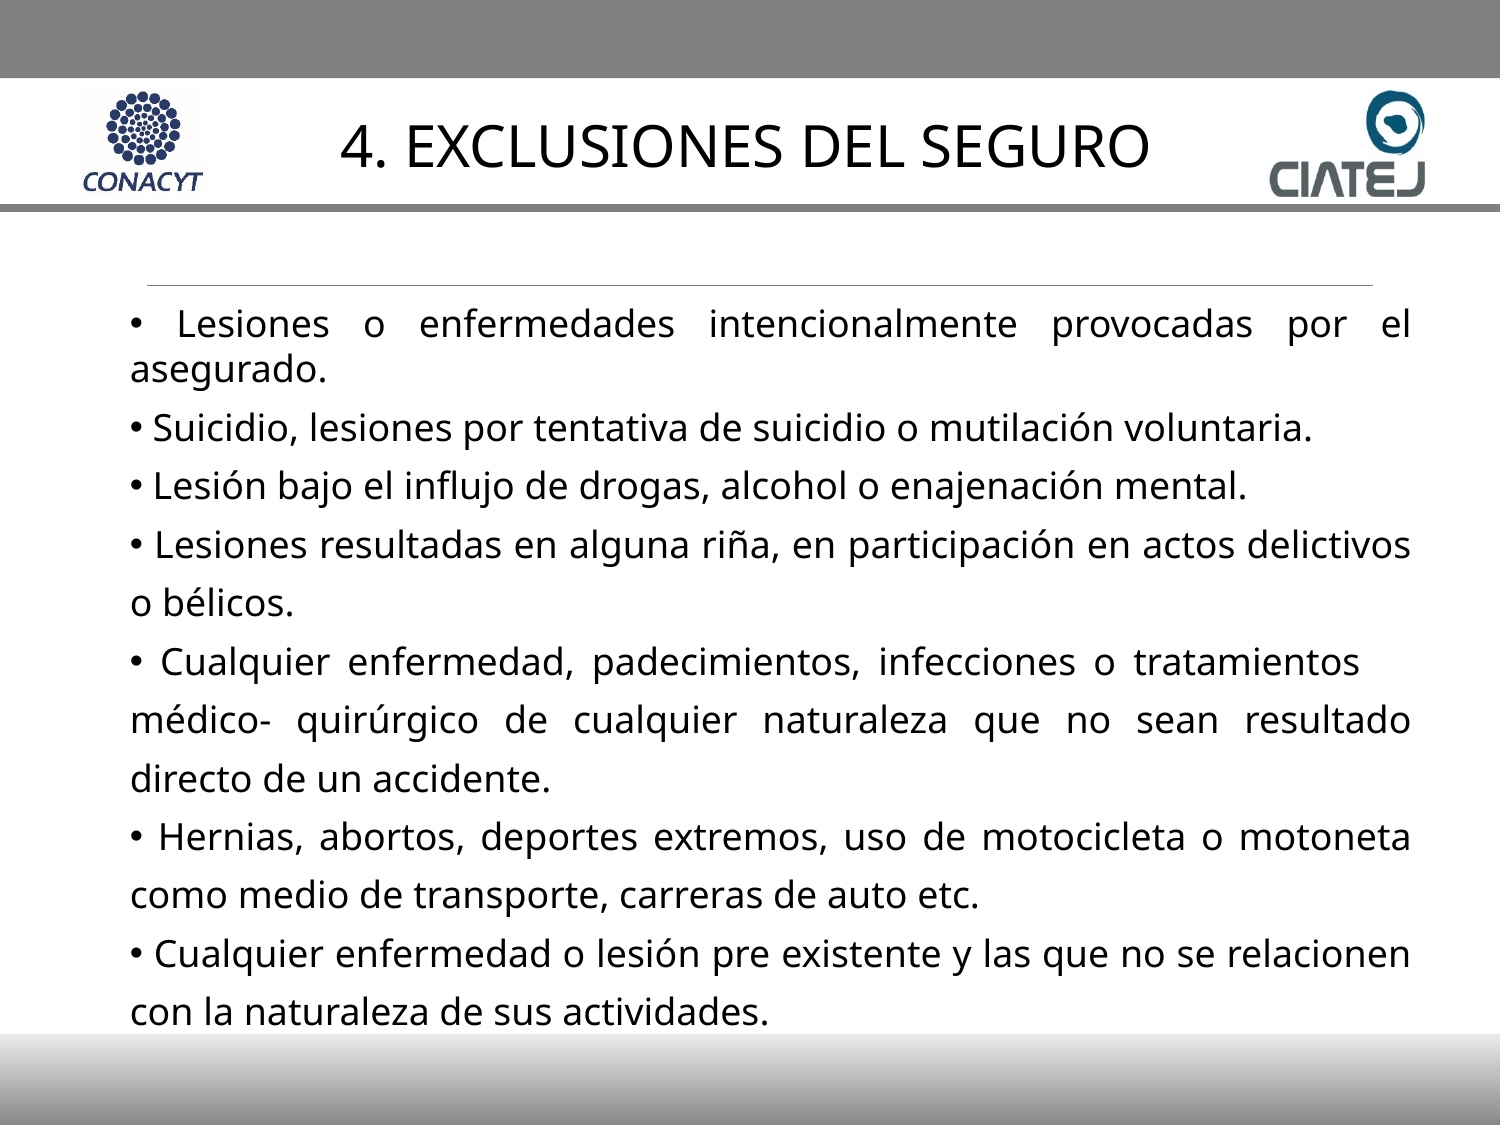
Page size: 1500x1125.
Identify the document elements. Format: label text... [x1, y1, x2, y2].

picture [1269, 90, 1425, 197]
text_box 4. EXCLUSIONES DEL SEGURO [325, 101, 1168, 187]
picture [81, 85, 206, 197]
text_box Lesiones o enfermedades intencionalmente provocadas por el asegurado. Suicidio, lesiones por tentativa de suicidio o mutilación voluntaria. Lesión bajo el influjo de drogas, alcohol o enajenación mental. Lesiones resultadas en alguna riña, en participación en actos delictivos o bélicos. Cualquier enfermedad, padecimientos, infecciones o tratamientos médico- quirúrgico de cualquier naturaleza que no sean resultado directo de un accidente. Hernias, abortos, deportes extremos, uso de motocicleta o motoneta como medio de transporte, carreras de auto etc. Cualquier enfermedad o lesión pre existente y las que no se relacionen con la naturaleza de sus actividades. [115, 292, 1428, 1041]
